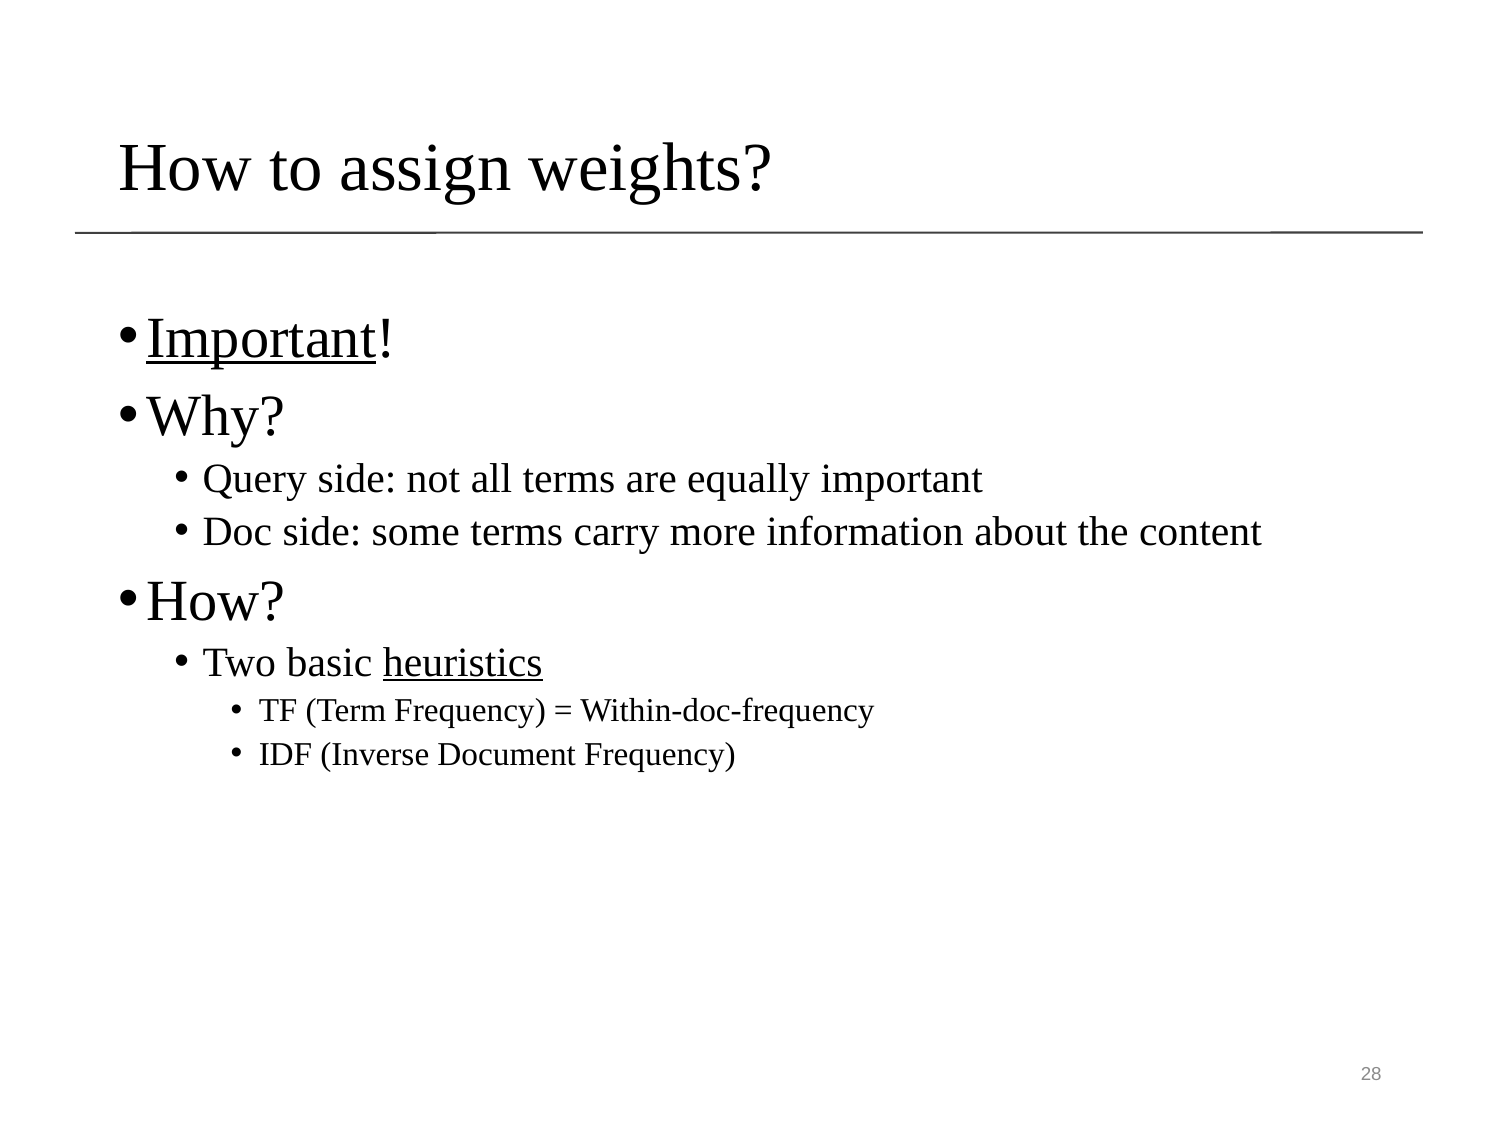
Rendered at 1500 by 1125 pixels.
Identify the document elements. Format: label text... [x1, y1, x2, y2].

list Important! Why? Query side: not all terms are equally important Doc side: some terms carry more information about the content How? Two basic heuristics TF (Term Frequency) = Within-doc-frequency IDF (Inverse Document Frequency) [103, 299, 1397, 1014]
slide_number 28 [1059, 1042, 1397, 1103]
title How to assign weights? [103, 59, 1397, 278]
